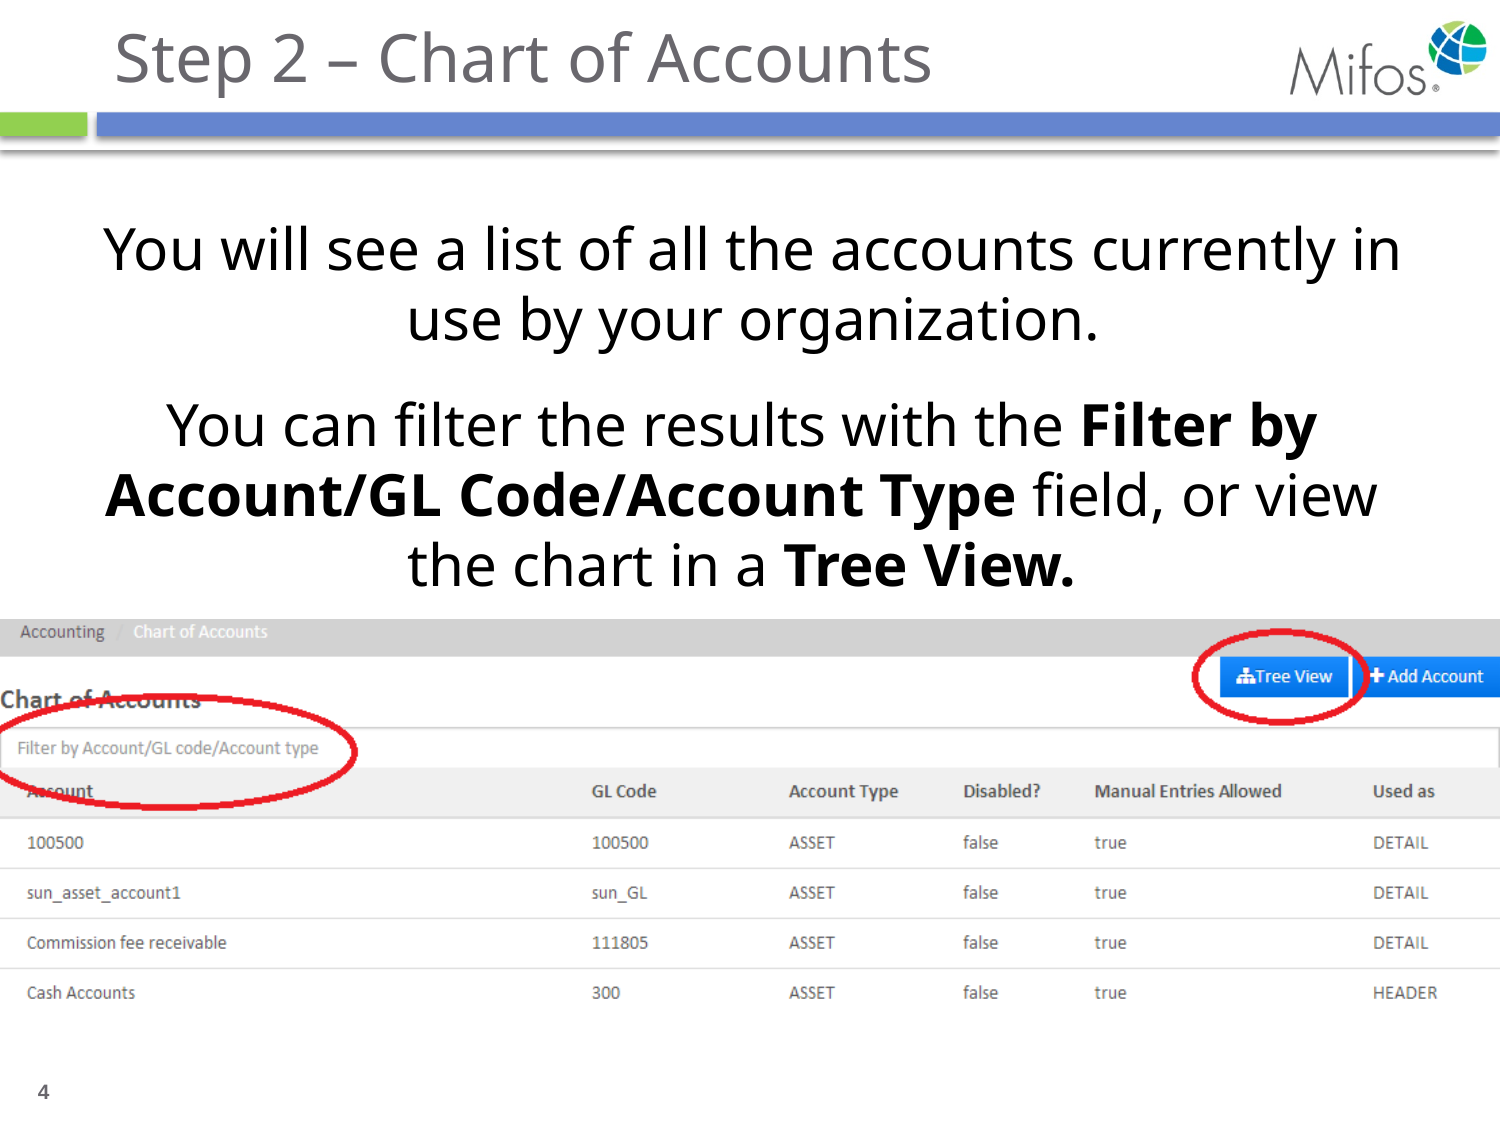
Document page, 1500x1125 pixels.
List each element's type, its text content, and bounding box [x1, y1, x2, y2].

picture [1439, 12, 1498, 104]
text_box You can filter the results with the Filter by Account/GL Code/Account Type field, or view the chart in a Tree View. [45, 380, 1438, 605]
picture [0, 618, 1500, 1073]
list You will see a list of all the accounts currently in use by your organization. [68, 204, 1439, 618]
title Step 2 – Chart of Accounts [99, 0, 1439, 113]
